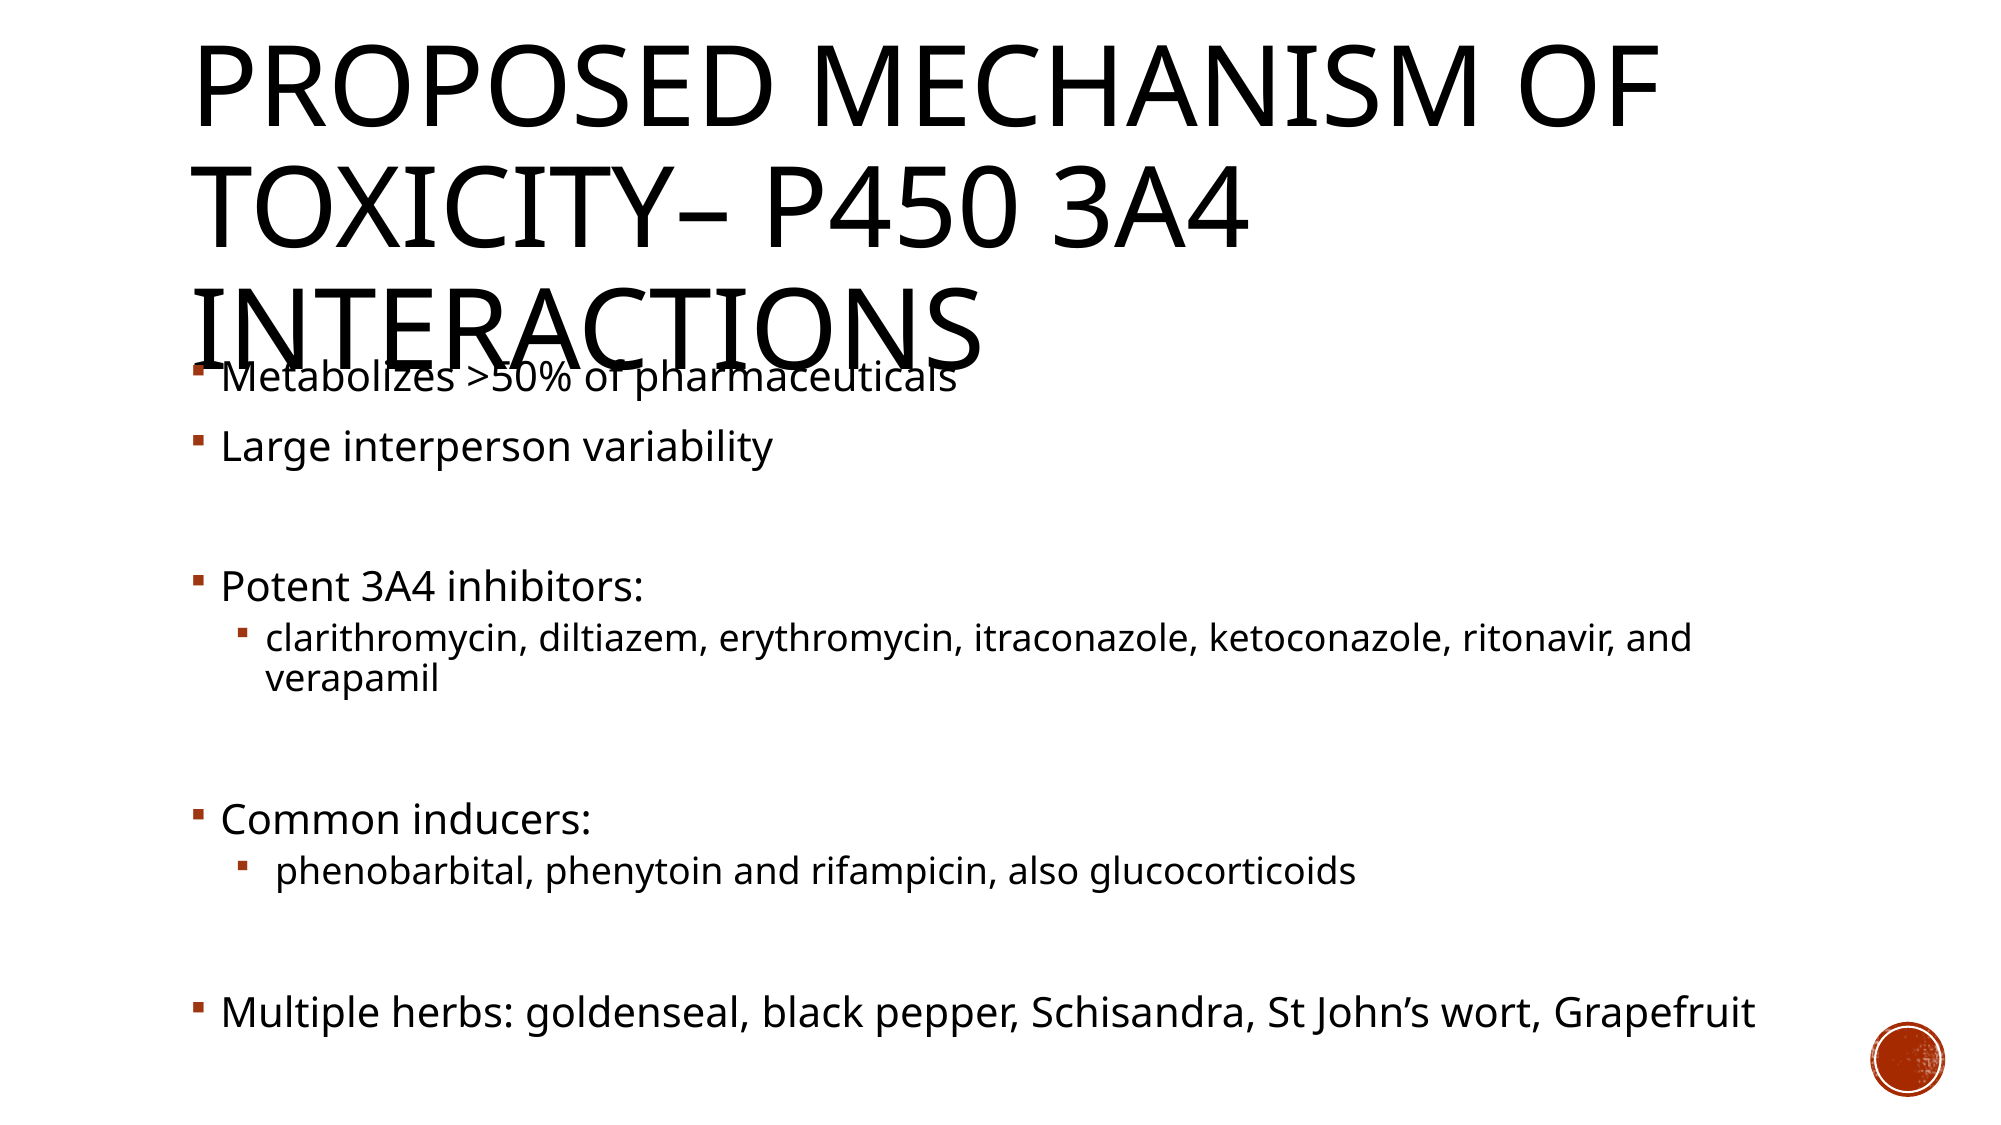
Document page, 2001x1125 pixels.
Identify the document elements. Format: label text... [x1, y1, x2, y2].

title Proposed Mechanism of Toxicity– P450 3A4 Interactions [175, 79, 1826, 344]
list Metabolizes >50% of pharmaceuticals Large interperson variability Potent 3A4 inhibitors: clarithromycin, diltiazem, erythromycin, itraconazole, ketoconazole, ritonavir, and verapamil Common inducers: phenobarbital, phenytoin and rifampicin, also glucocorticoids Multiple herbs: goldenseal, black pepper, Schisandra, St John’s wort, Grapefruit [175, 348, 1826, 1013]
